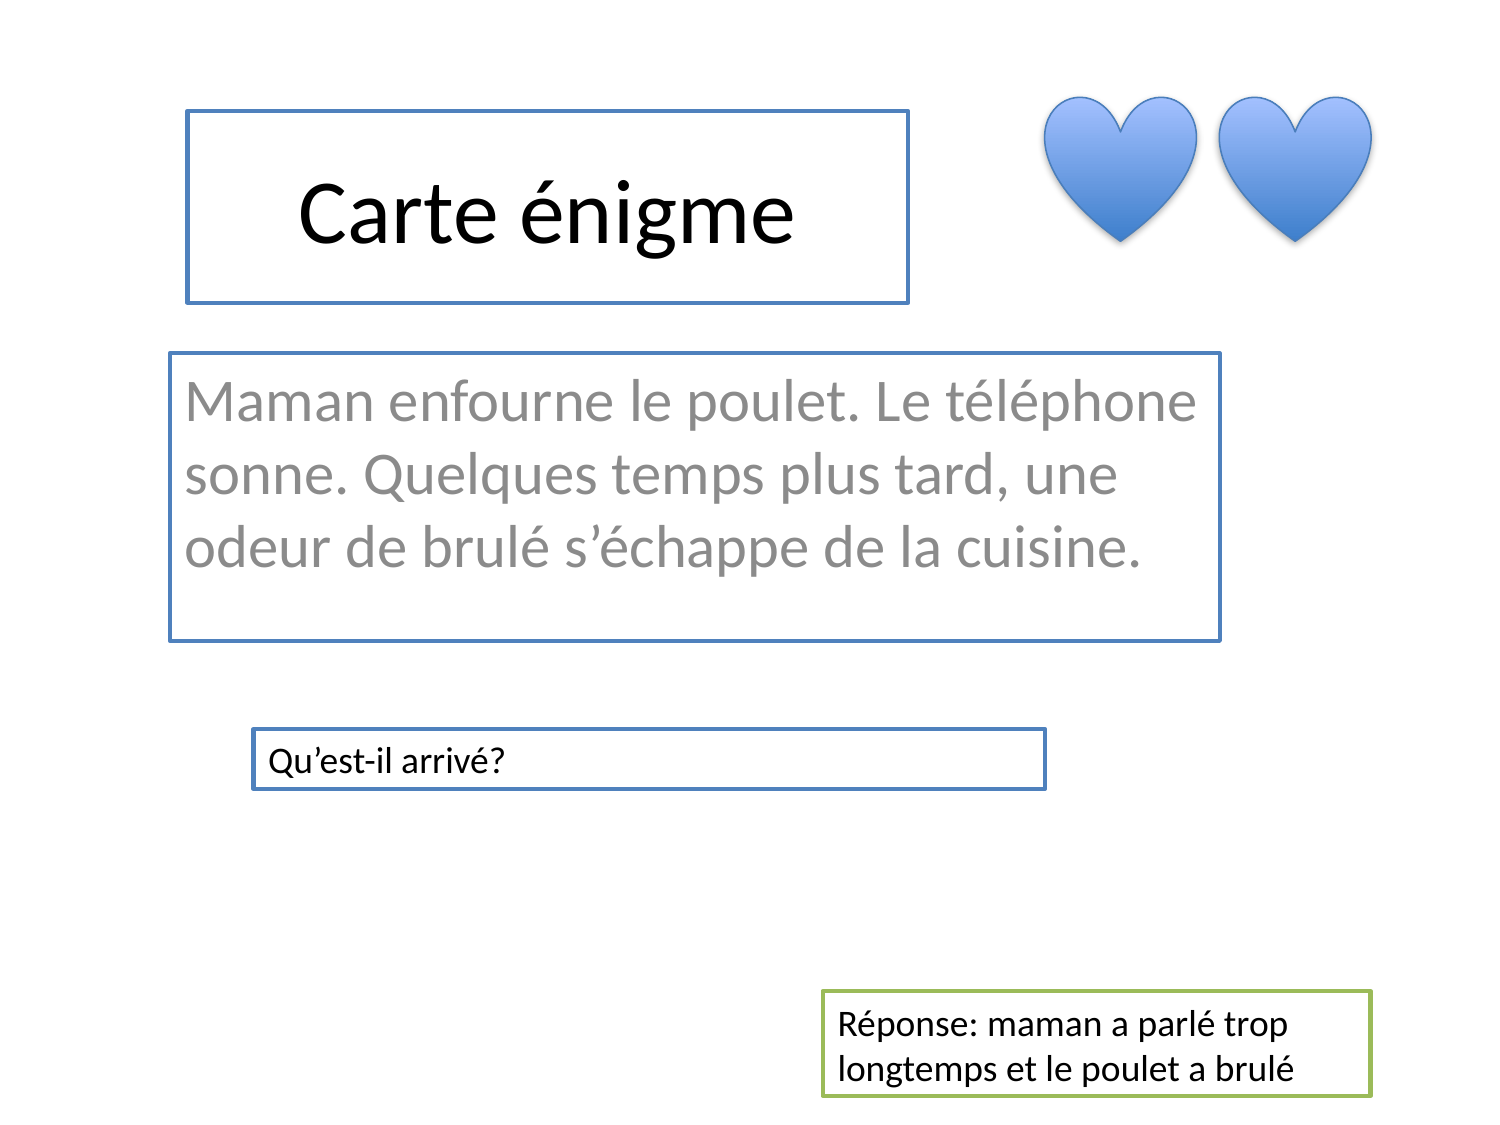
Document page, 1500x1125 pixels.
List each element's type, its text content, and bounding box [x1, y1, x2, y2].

text_box [1043, 96, 1198, 242]
title Carte énigme [185, 109, 910, 305]
text_box [1218, 96, 1372, 242]
text_box Qu’est-il arrivé? [251, 727, 1047, 791]
subtitle Maman enfourne le poulet. Le téléphone sonne. Quelques temps plus tard, une odeur de brulé s’échappe de la cuisine. [168, 351, 1222, 643]
text_box Réponse: maman a parlé trop longtemps et le poulet a brulé [821, 989, 1373, 1098]
